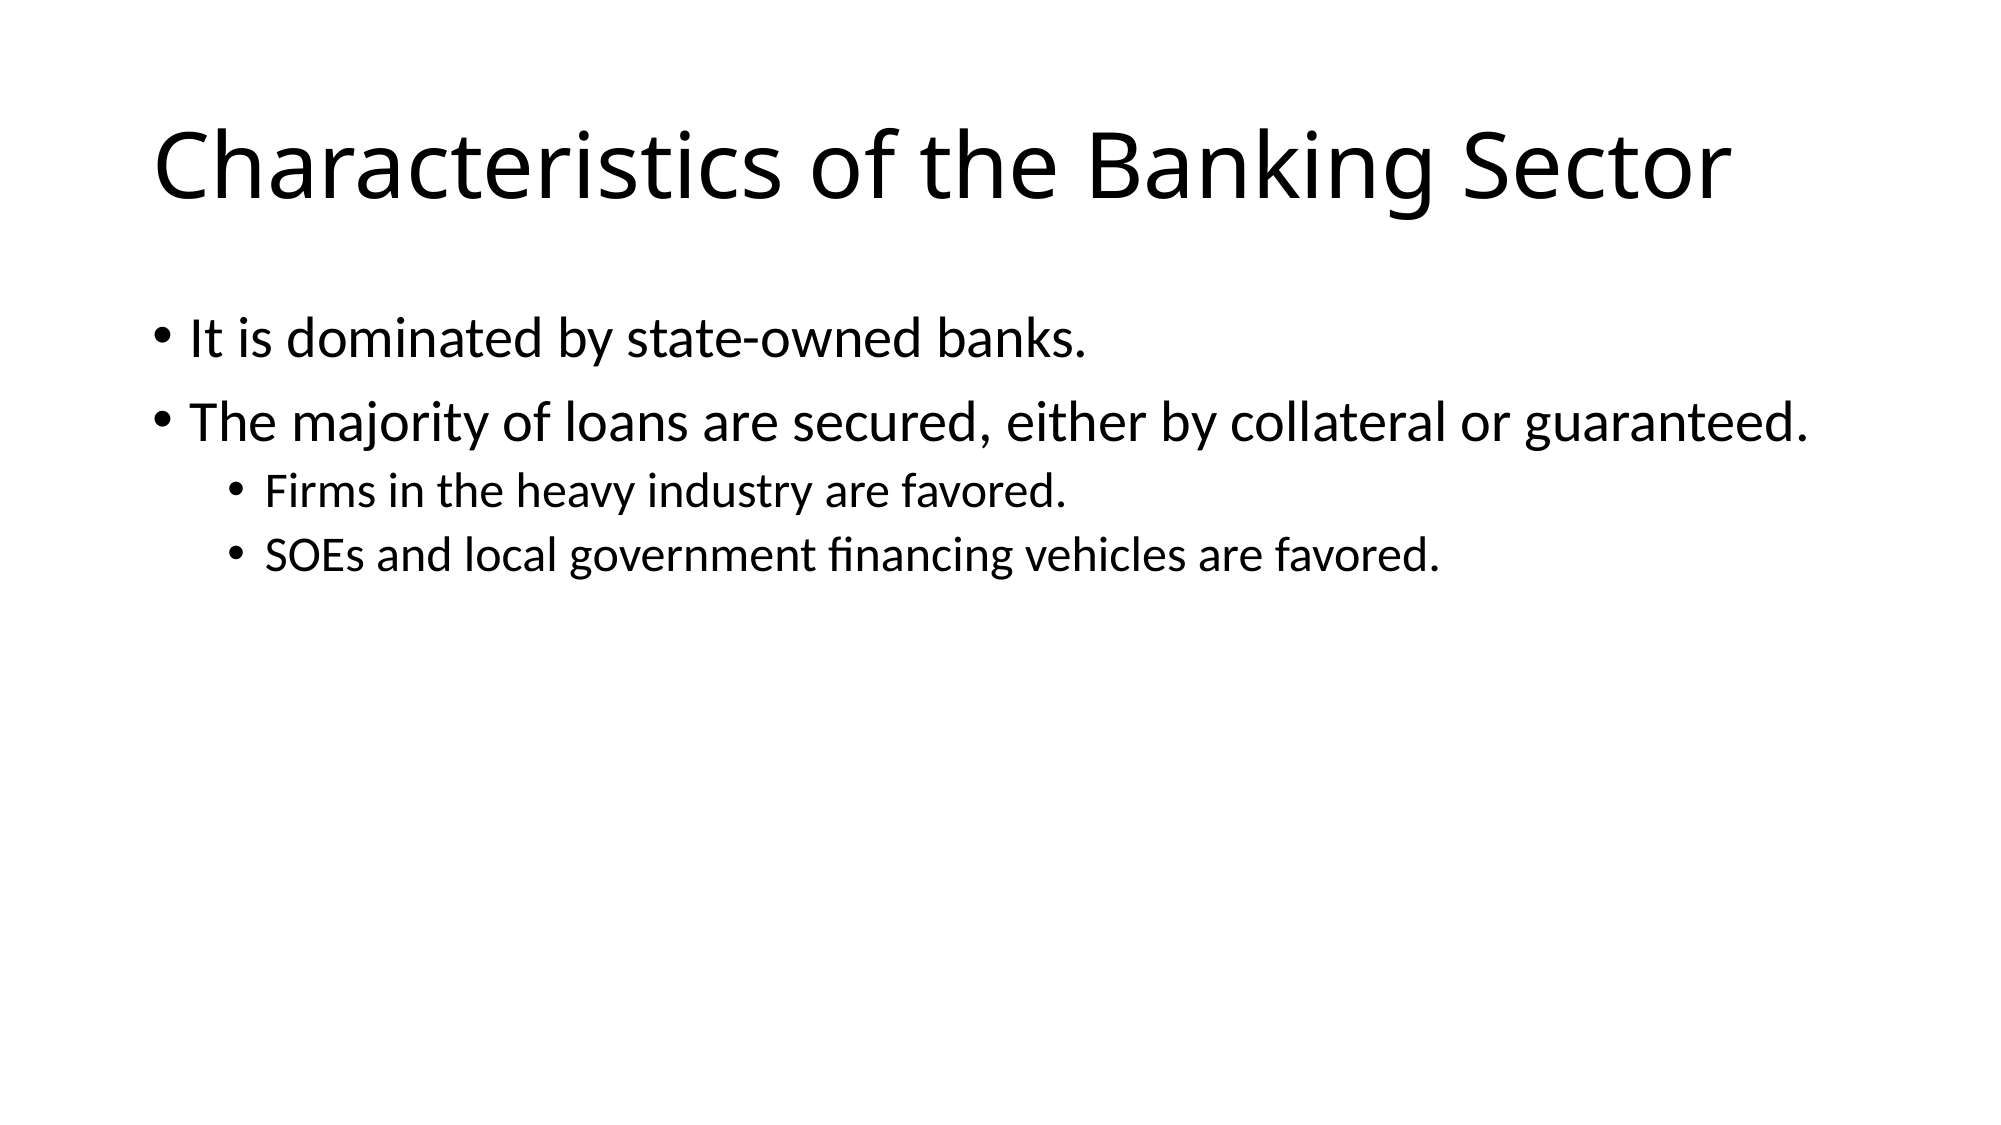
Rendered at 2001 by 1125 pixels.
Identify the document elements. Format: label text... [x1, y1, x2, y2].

list It is dominated by state-owned banks. The majority of loans are secured, either by collateral or guaranteed. Firms in the heavy industry are favored. SOEs and local government financing vehicles are favored. [137, 299, 1863, 1014]
title Characteristics of the Banking Sector [137, 59, 1863, 278]
